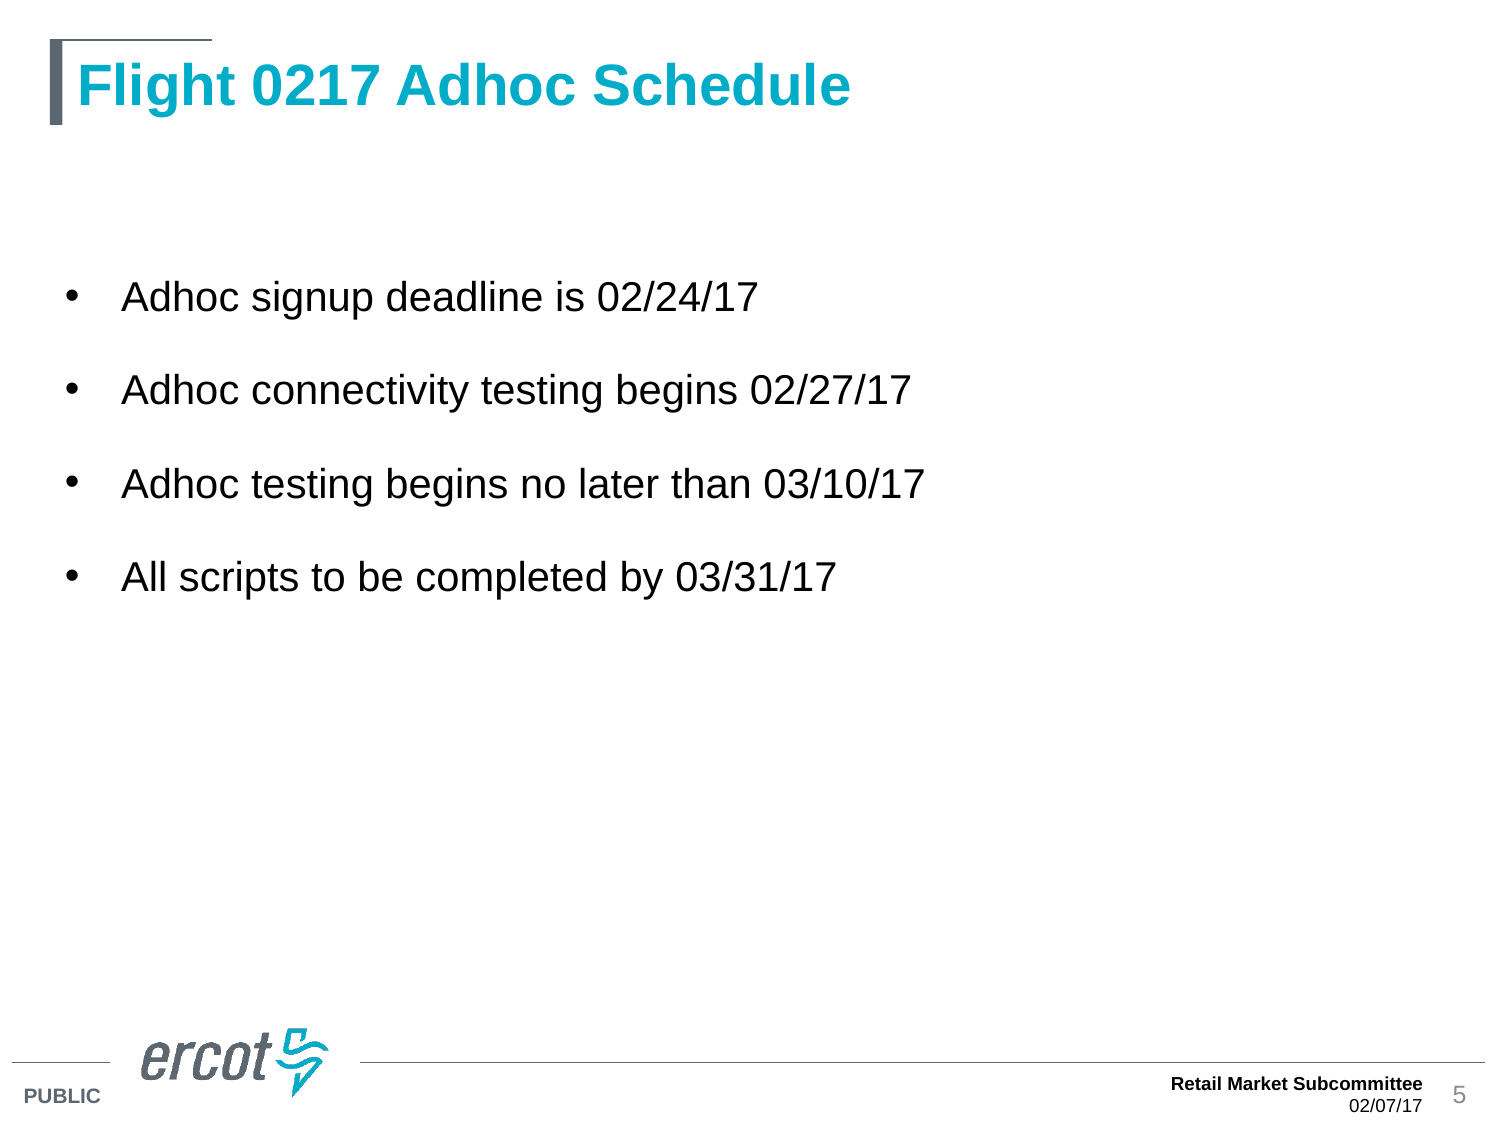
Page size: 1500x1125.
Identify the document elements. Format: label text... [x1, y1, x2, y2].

picture [137, 1024, 332, 1100]
slide_number 5 [1438, 1076, 1475, 1112]
list Adhoc signup deadline is 02/24/17 Adhoc connectivity testing begins 02/27/17 Adhoc testing begins no later than 03/10/17 All scripts to be completed by 03/31/17 [50, 237, 1450, 947]
title Flight 0217 Adhoc Schedule [62, 39, 1450, 228]
text_box Retail Market Subcommittee 02/07/17 [1112, 1064, 1438, 1125]
